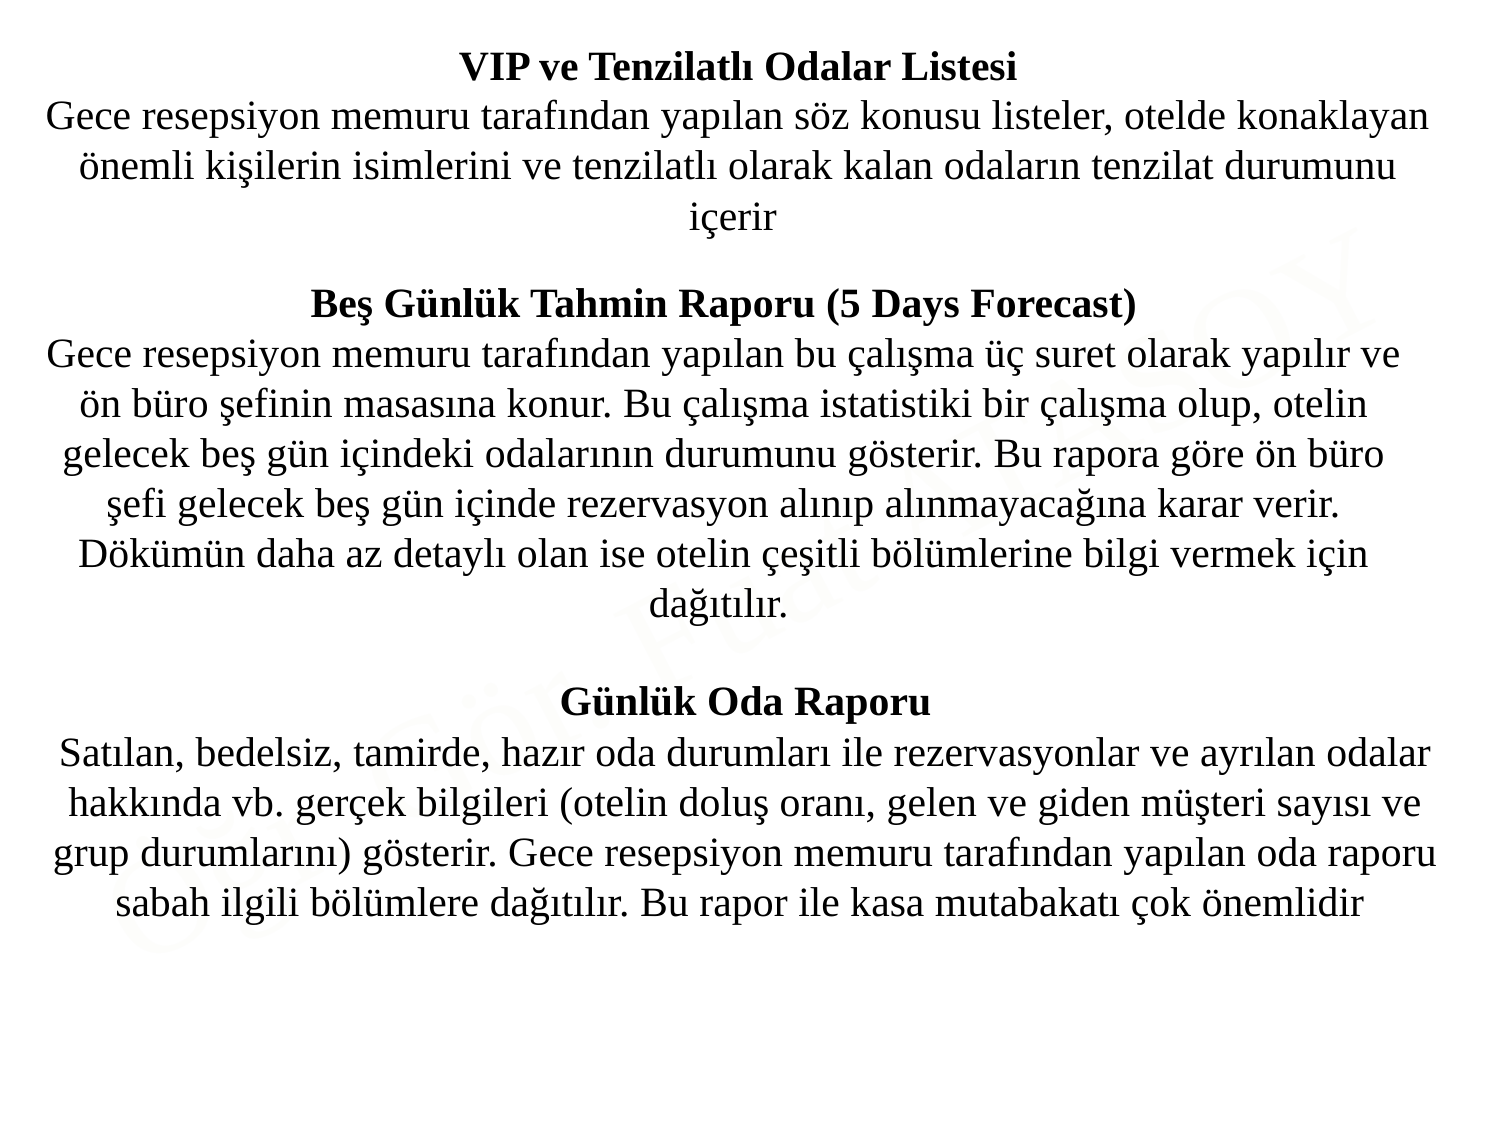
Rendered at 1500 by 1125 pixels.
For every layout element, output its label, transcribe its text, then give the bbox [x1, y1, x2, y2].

text_box Günlük Oda Raporu Satılan, bedelsiz, tamirde, hazır oda durumları ile rezervasyonlar ve ayrılan odalar hakkında vb. gerçek bilgileri (otelin doluş oranı, gelen ve giden müşteri sayısı ve grup durumlarını) gösterir. Gece resepsiyon memuru tarafından yapılan oda raporu sabah ilgili bölümlere dağıtılır. Bu rapor ile kasa mutabakatı çok önemlidir [17, 666, 1474, 982]
text_box Beş Günlük Tahmin Raporu (5 Days Forecast) Gece resepsiyon memuru tarafından yapılan bu çalışma üç suret olarak yapılır ve ön büro şefinin masasına konur. Bu çalışma istatistiki bir çalışma olup, otelin gelecek beş gün içindeki odalarının durumunu gösterir. Bu rapora göre ön büro şefi gelecek beş gün içinde rezervasyon alınıp alınmayacağına karar verir. Dökümün daha az detaylı olan ise otelin çeşitli bölümlerine bilgi vermek için dağıtılır. [17, 268, 1431, 666]
text_box VIP ve Tenzilatlı Odalar Listesi Gece resepsiyon memuru tarafından yapılan söz konusu listeler, otelde konaklayan önemli kişilerin isimlerini ve tenzilatlı olarak kalan odaların tenzilat durumunu içerir [17, 30, 1459, 296]
